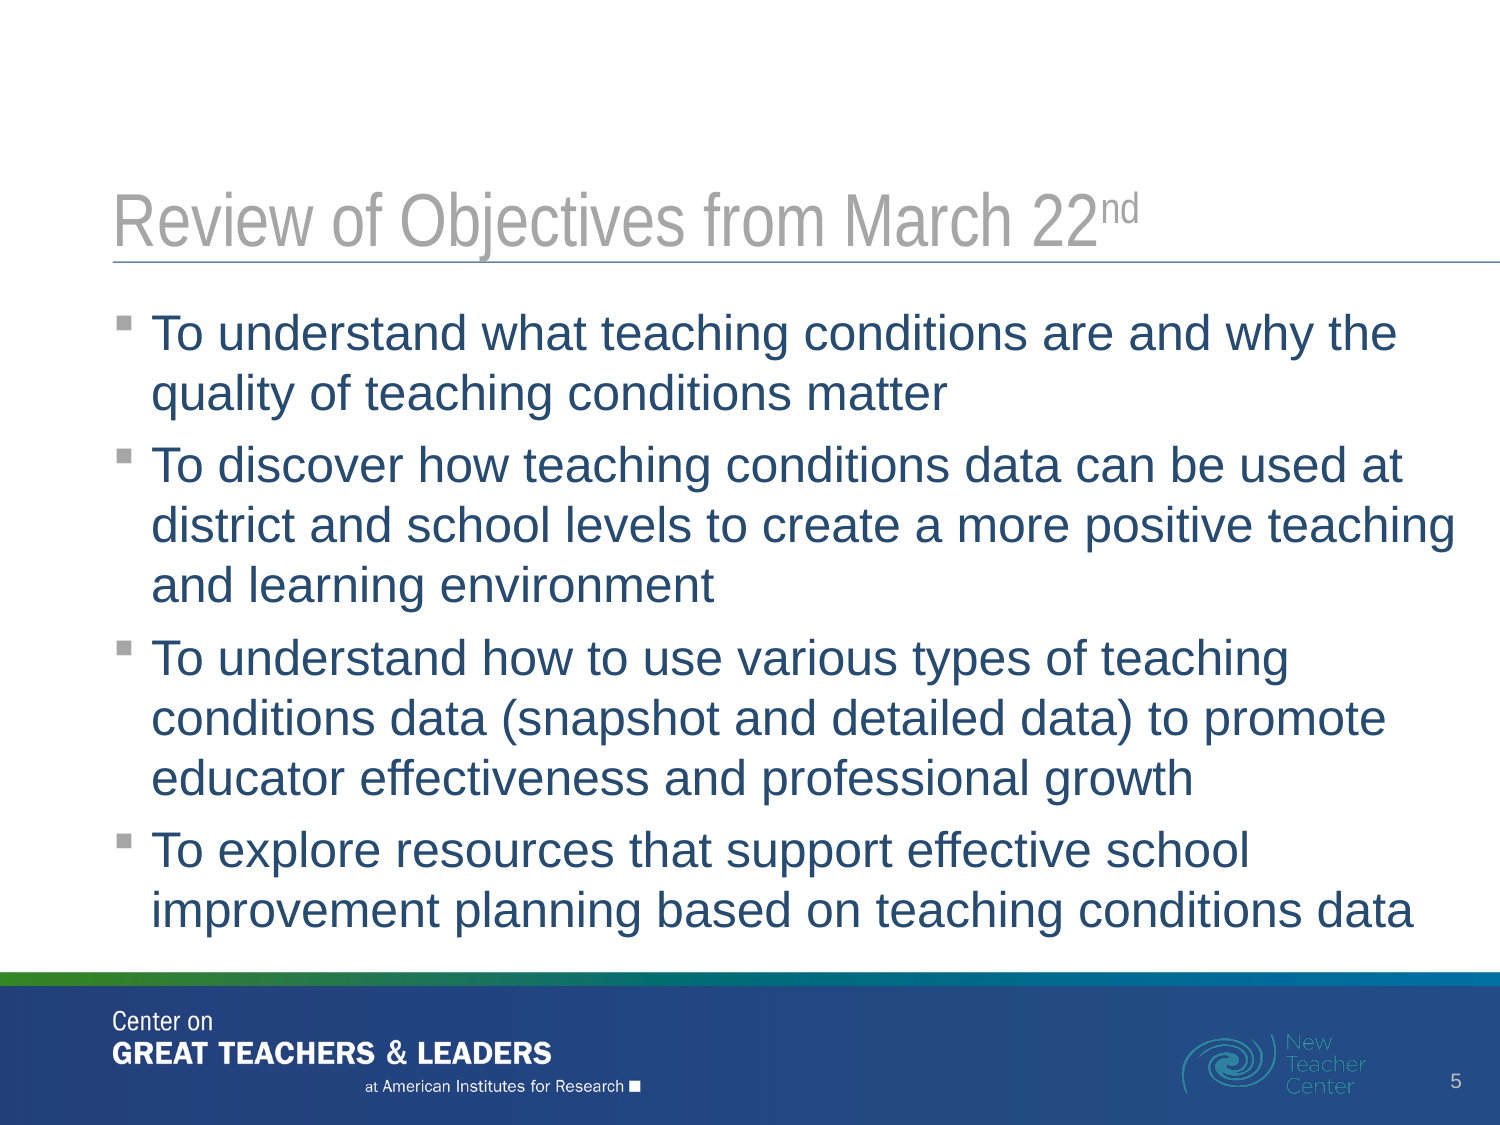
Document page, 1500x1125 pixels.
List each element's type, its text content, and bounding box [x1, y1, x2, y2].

picture [0, 0, 1500, 1125]
list To understand what teaching conditions are and why the quality of teaching conditions matter To discover how teaching conditions data can be used at district and school levels to create a more positive teaching and learning environment To understand how to use various types of teaching conditions data (snapshot and detailed data) to promote educator effectiveness and professional growth To explore resources that support effective school improvement planning based on teaching conditions data [112, 299, 1463, 933]
slide_number 5 [1436, 1067, 1462, 1093]
title Review of Objectives from March 22nd [112, 17, 1463, 262]
